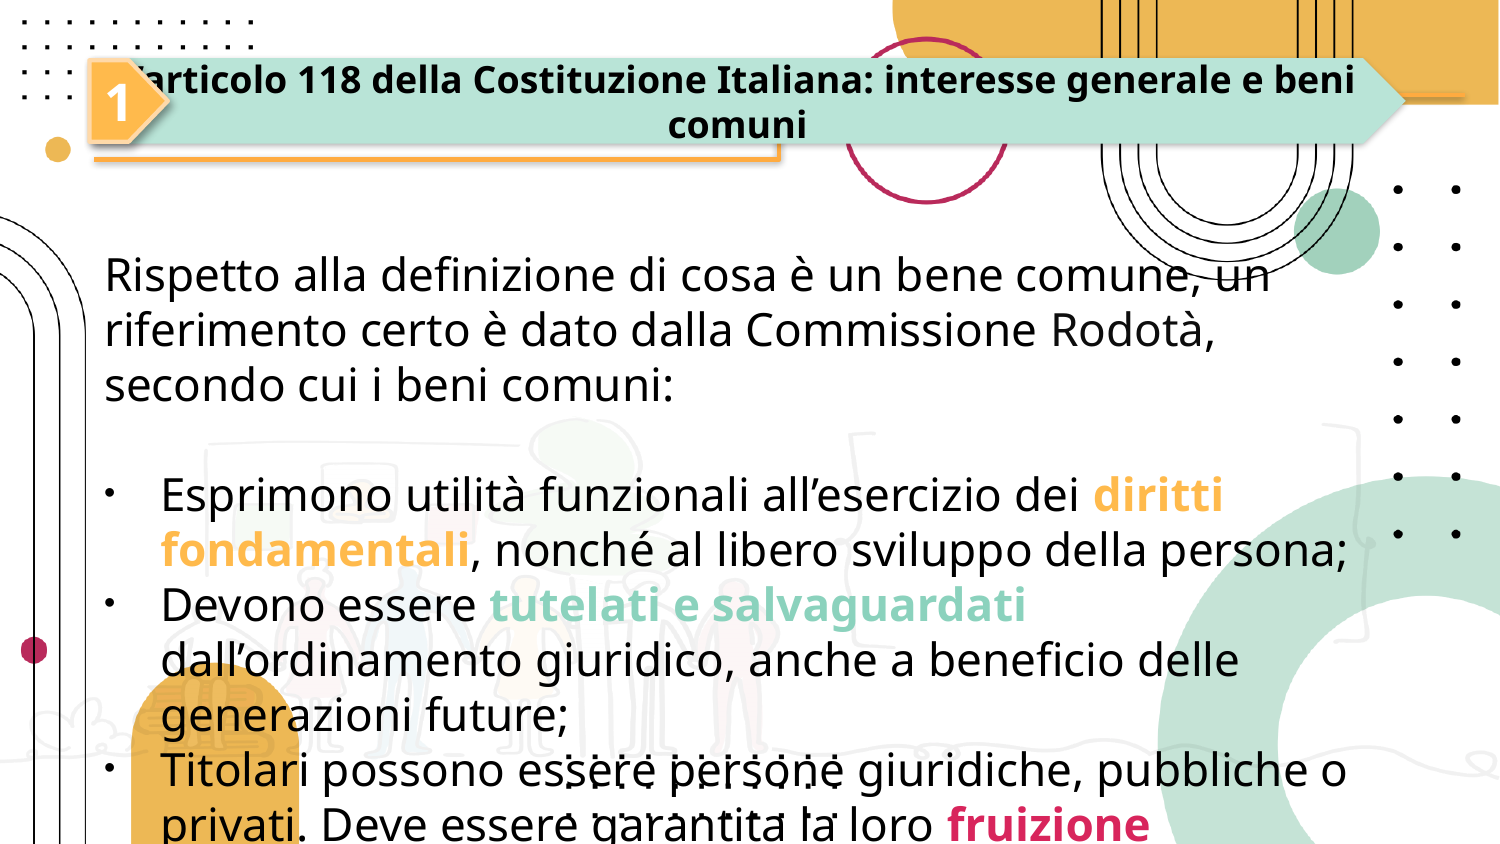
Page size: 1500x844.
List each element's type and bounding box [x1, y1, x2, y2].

text_box [93, 94, 1465, 160]
picture [0, 0, 1500, 844]
